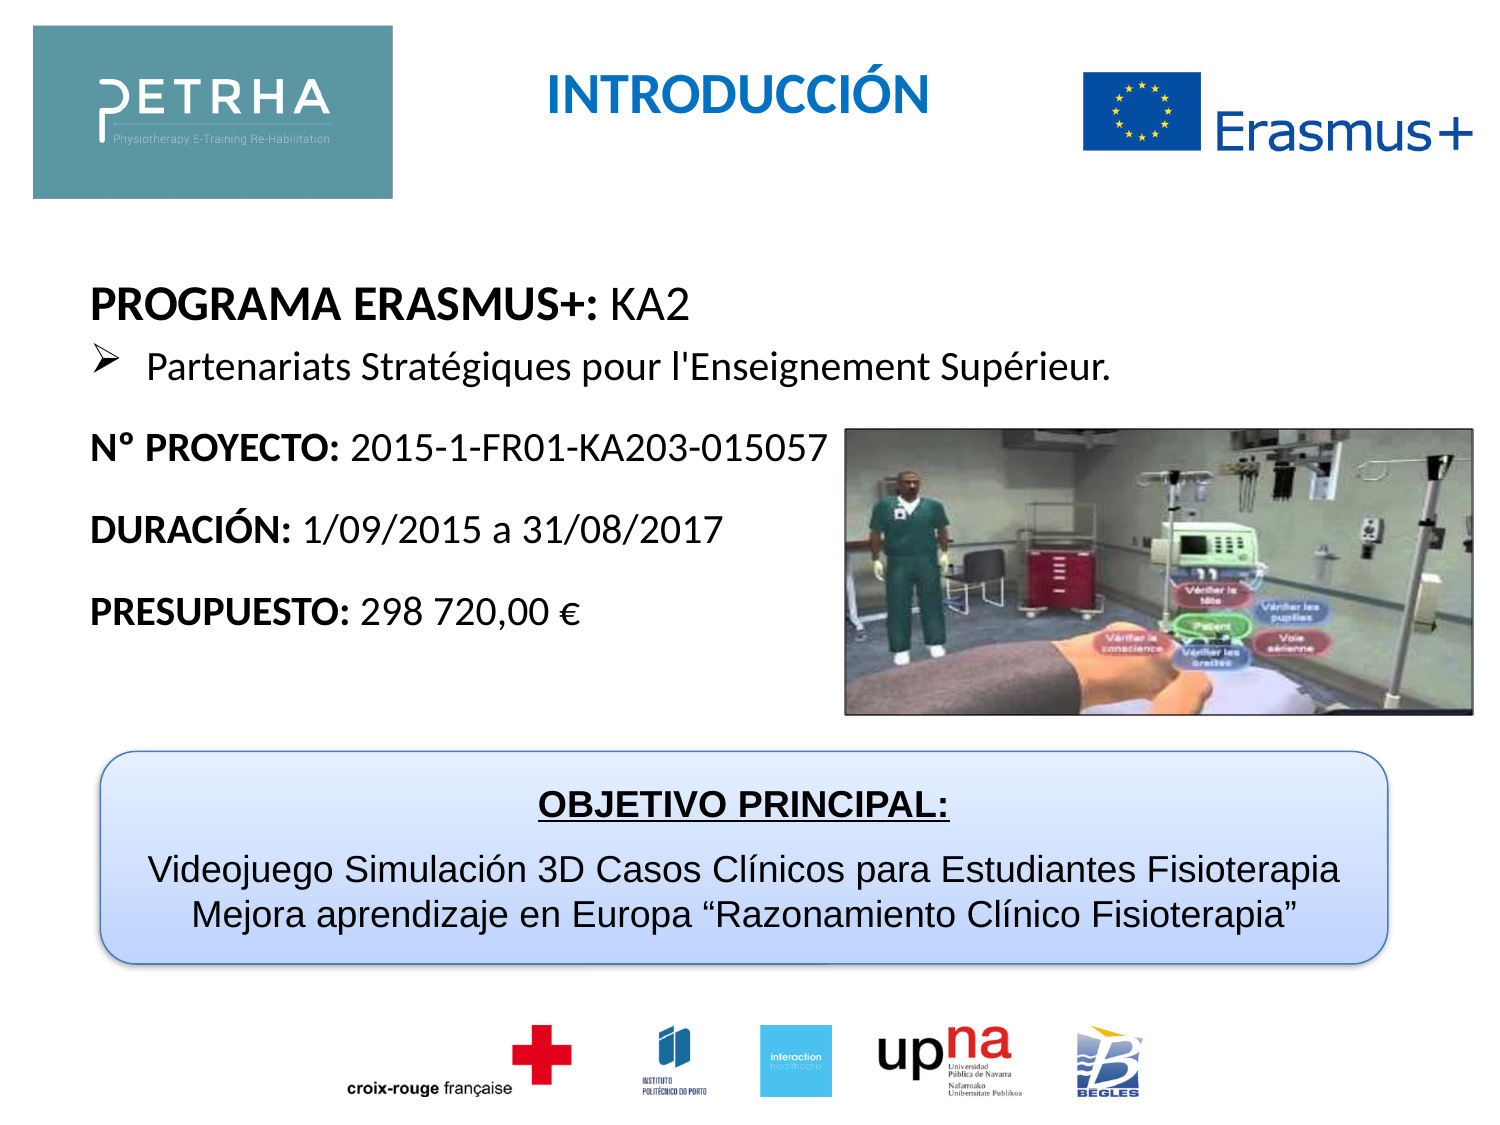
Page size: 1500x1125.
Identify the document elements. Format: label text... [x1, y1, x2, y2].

picture [1081, 49, 1495, 173]
picture [844, 428, 1474, 717]
text_box OBJETIVO PRINCIPAL: Videojuego Simulación 3D Casos Clínicos para Estudiantes Fisioterapia Mejora aprendizaje en Europa “Razonamiento Clínico Fisioterapia” [99, 750, 1389, 965]
list PROGRAMA ERASMUS+: KA2 Partenariats Stratégiques pour l'Enseignement Supérieur. Nº PROYECTO: 2015-1-FR01-KA203-015057 DURACIÓN: 1/09/2015 a 31/08/2017 PRESUPUESTO: 298 720,00 € [75, 262, 1425, 1005]
picture [327, 1025, 1164, 1097]
text_box INTRODUCCIÓN [396, 0, 1081, 185]
picture [29, 19, 397, 207]
